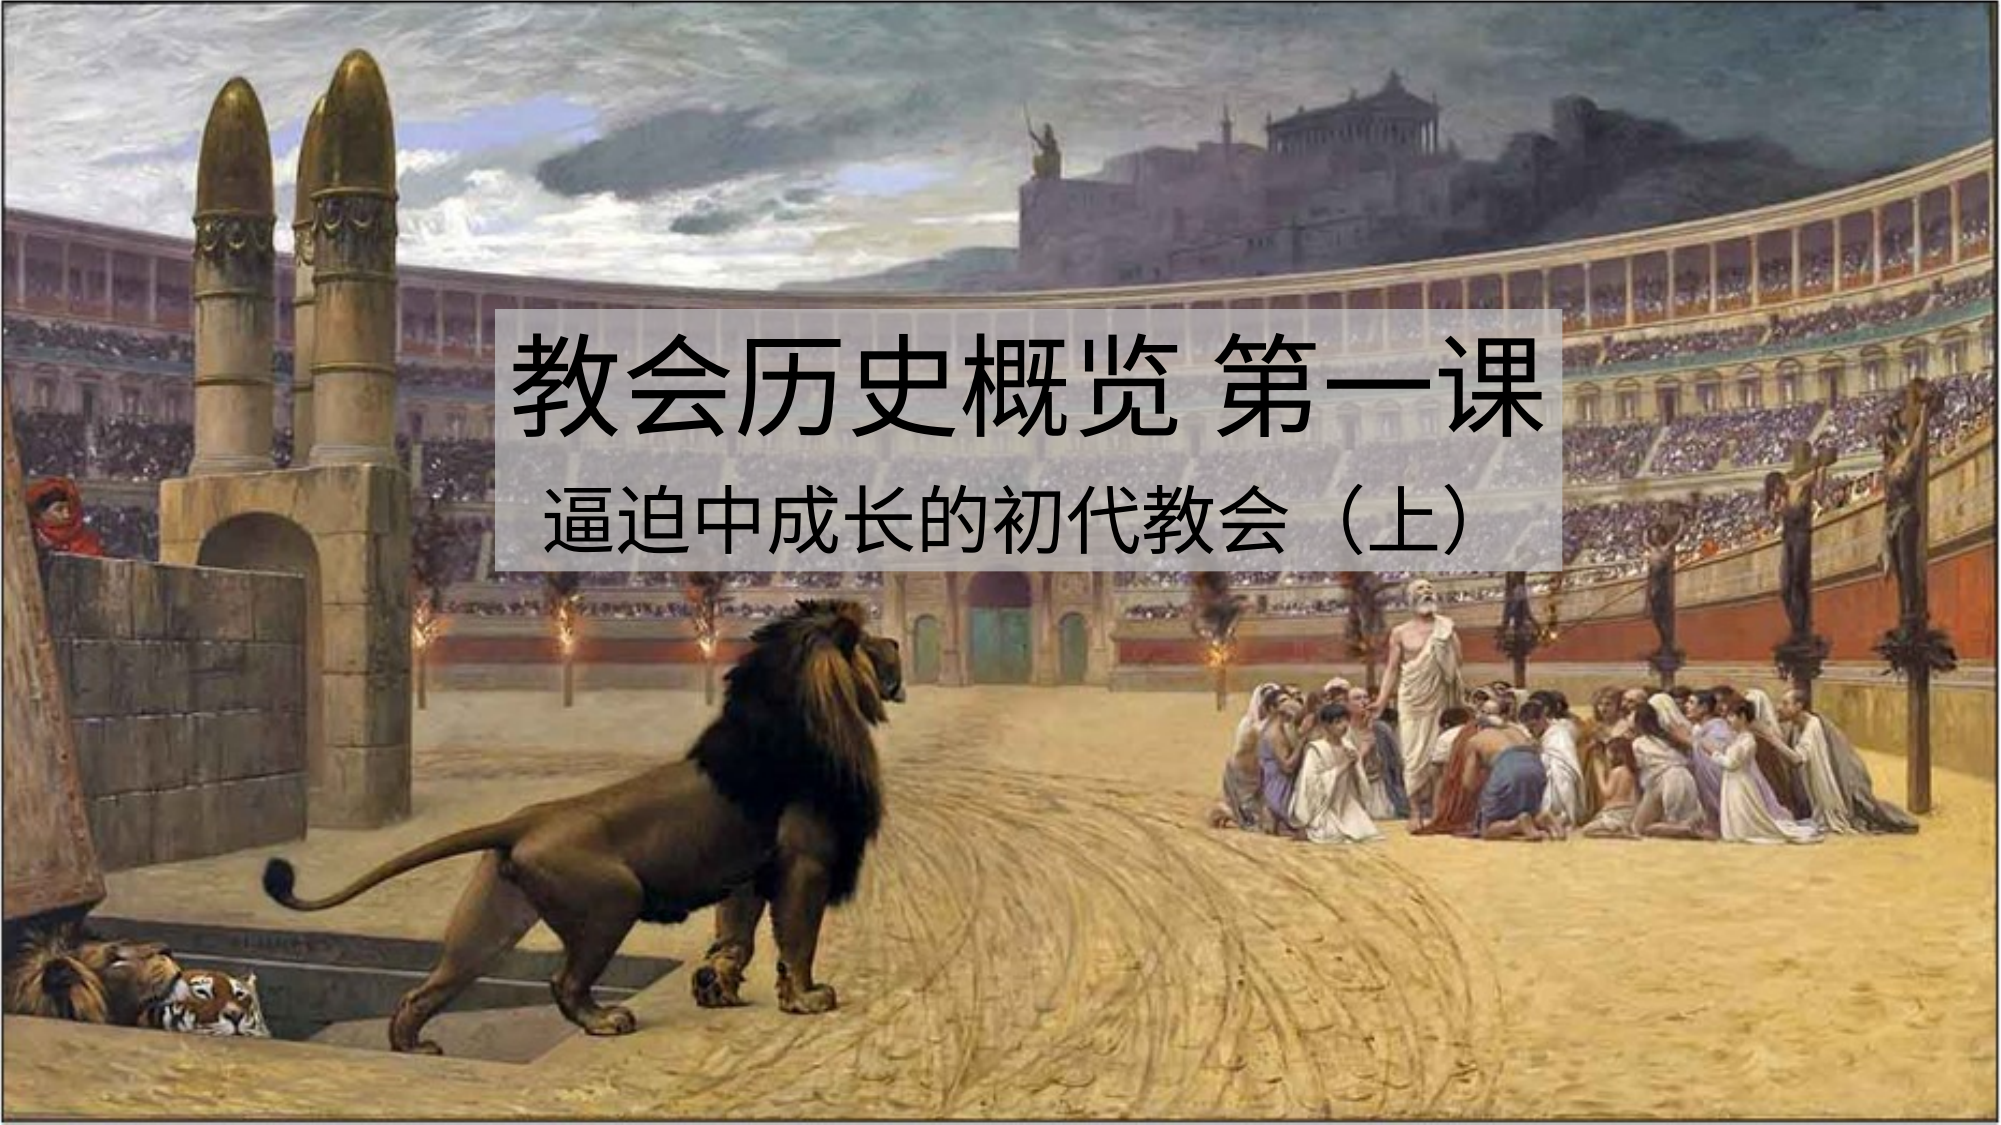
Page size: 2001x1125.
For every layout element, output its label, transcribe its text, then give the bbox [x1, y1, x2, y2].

picture [0, 0, 2001, 1125]
text_box 教会历史概览 第一课 逼迫中成长的初代教会（上） [495, 309, 1563, 572]
